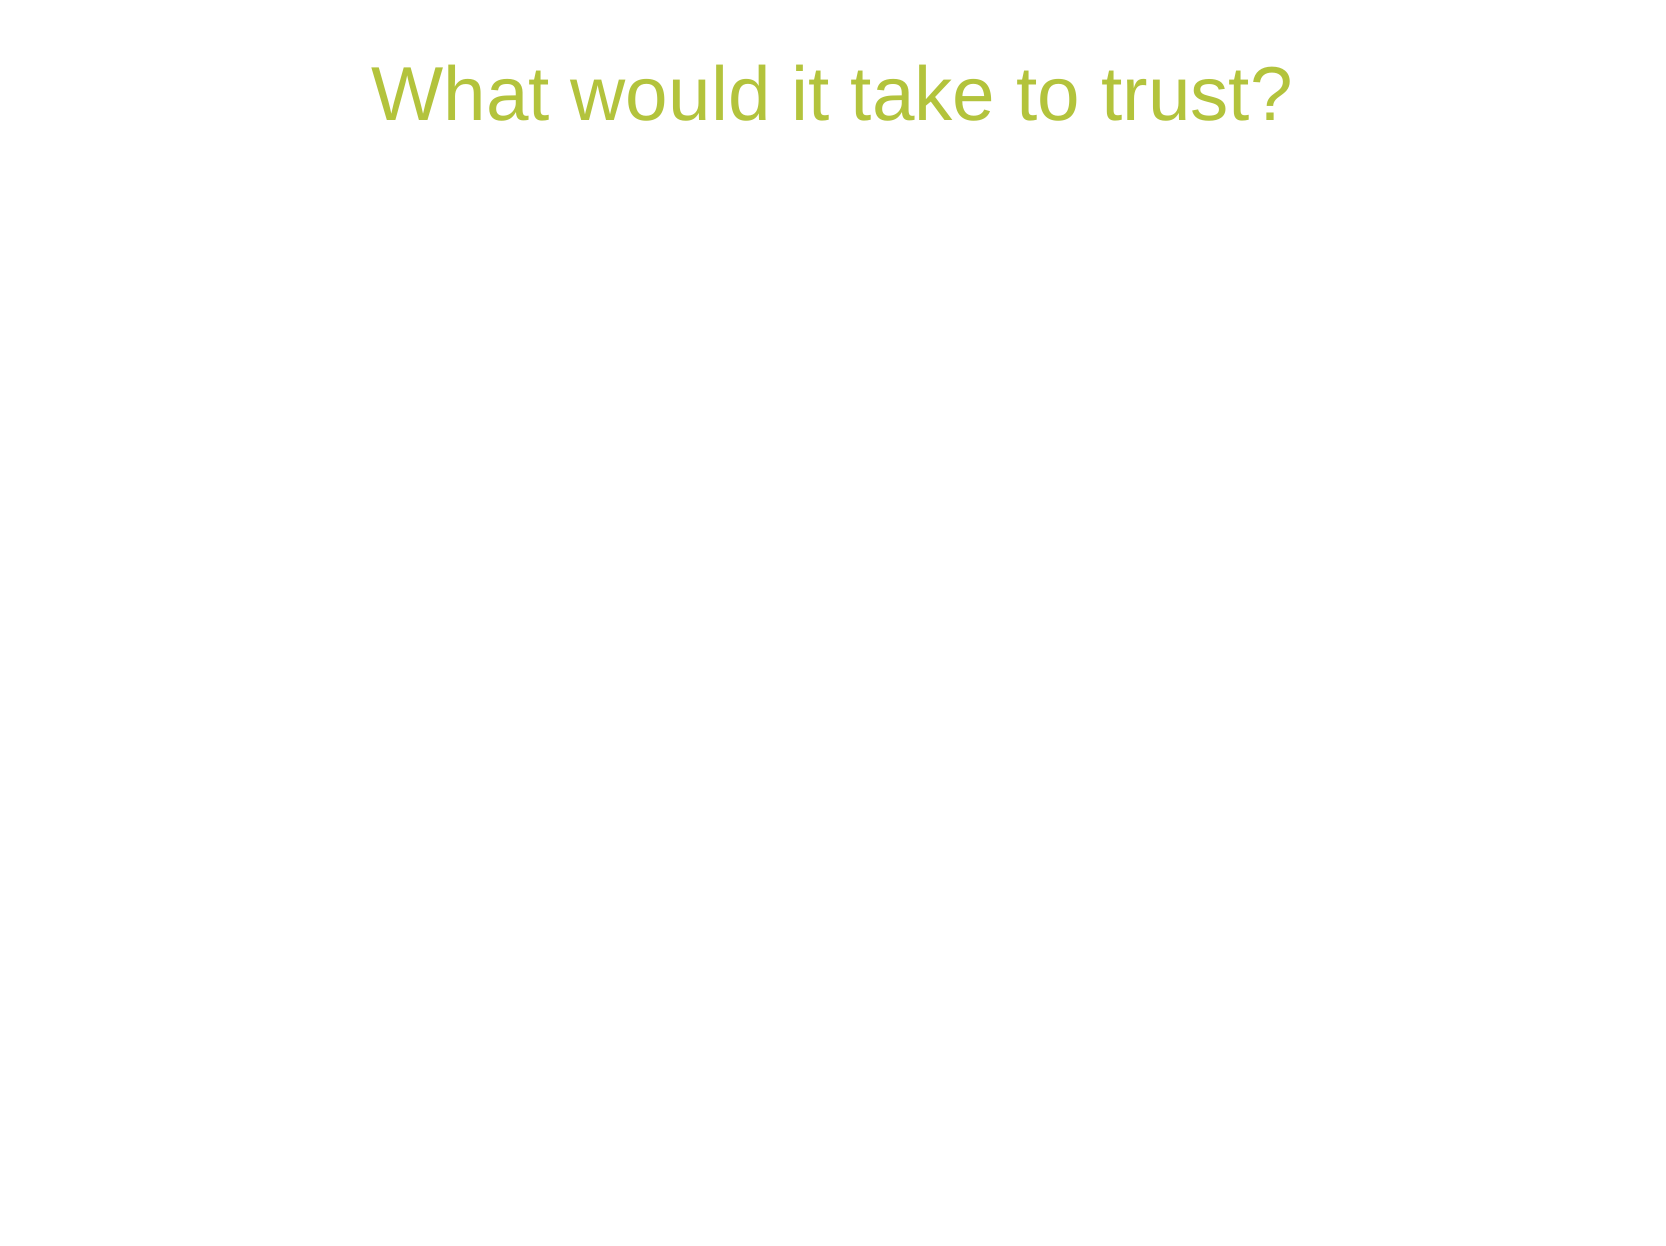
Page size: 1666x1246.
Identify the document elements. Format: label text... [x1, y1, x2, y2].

text_box What would it take to trust? [0, 47, 1666, 171]
